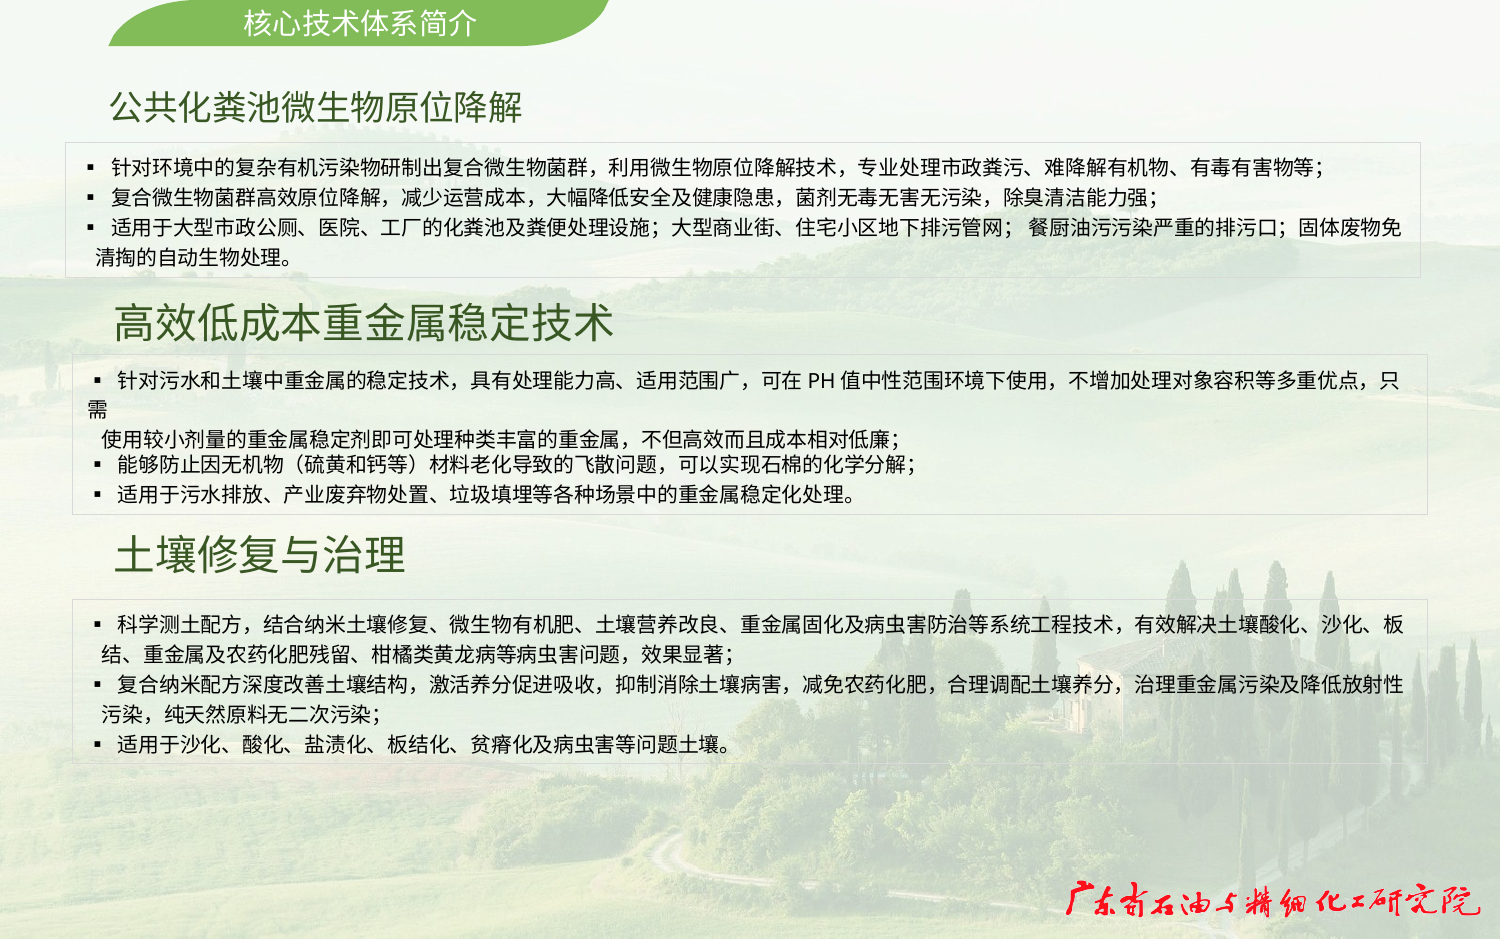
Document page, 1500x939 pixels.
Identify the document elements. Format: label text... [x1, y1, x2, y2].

text_box ▪ 针对环境中的复杂有机污染物研制出复合微生物菌群，利用微生物原位降解技术，专业处理市政粪污、难降解有机物、有毒有害物等； ▪ 复合微生物菌群高效原位降解，减少运营成本，大幅降低安全及健康隐患，菌剂无毒无害无污染，除臭清洁能力强； ▪ 适用于大型市政公厕、医院、工厂的化粪池及粪便处理设施；大型商业街、住宅小区地下排污管网； 餐厨油污污染严重的排污口；固体废物免 清掏的自动生物处理。 [65, 142, 1421, 278]
text_box 土壤修复与治理 [101, 490, 1396, 599]
text_box 公共化粪池微生物原位降解 [96, 71, 1391, 134]
title 高效低成本重金属稳定技术 [101, 278, 1396, 354]
picture [0, 0, 1500, 939]
text_box ▪ 针对污水和土壤中重金属的稳定技术，具有处理能力高、适用范围广，可在PH值中性范围环境下使用，不增加处理对象容积等多重优点，只需 使用较小剂量的重金属稳定剂即可处理种类丰富的重金属，不但高效而且成本相对低廉； ▪ 能够防止因无机物（硫黄和钙等）材料老化导致的飞散问题，可以实现石棉的化学分解； ▪ 适用于污水排放、产业废弃物处置、垃圾填埋等各种场景中的重金属稳定化处理。 [72, 354, 1428, 515]
text_box 核心技术体系简介 [108, 0, 609, 47]
text_box ▪ 科学测土配方，结合纳米土壤修复、微生物有机肥、土壤营养改良、重金属固化及病虫害防治等系统工程技术，有效解决土壤酸化、沙化、板 结、重金属及农药化肥残留、柑橘类黄龙病等病虫害问题，效果显著； ▪ 复合纳米配方深度改善土壤结构，激活养分促进吸收，抑制消除土壤病害，减免农药化肥，合理调配土壤养分，治理重金属污染及降低放射性 污染，纯天然原料无二次污染； ▪ 适用于沙化、酸化、盐渍化、板结化、贫瘠化及病虫害等问题土壤。 [72, 599, 1428, 764]
